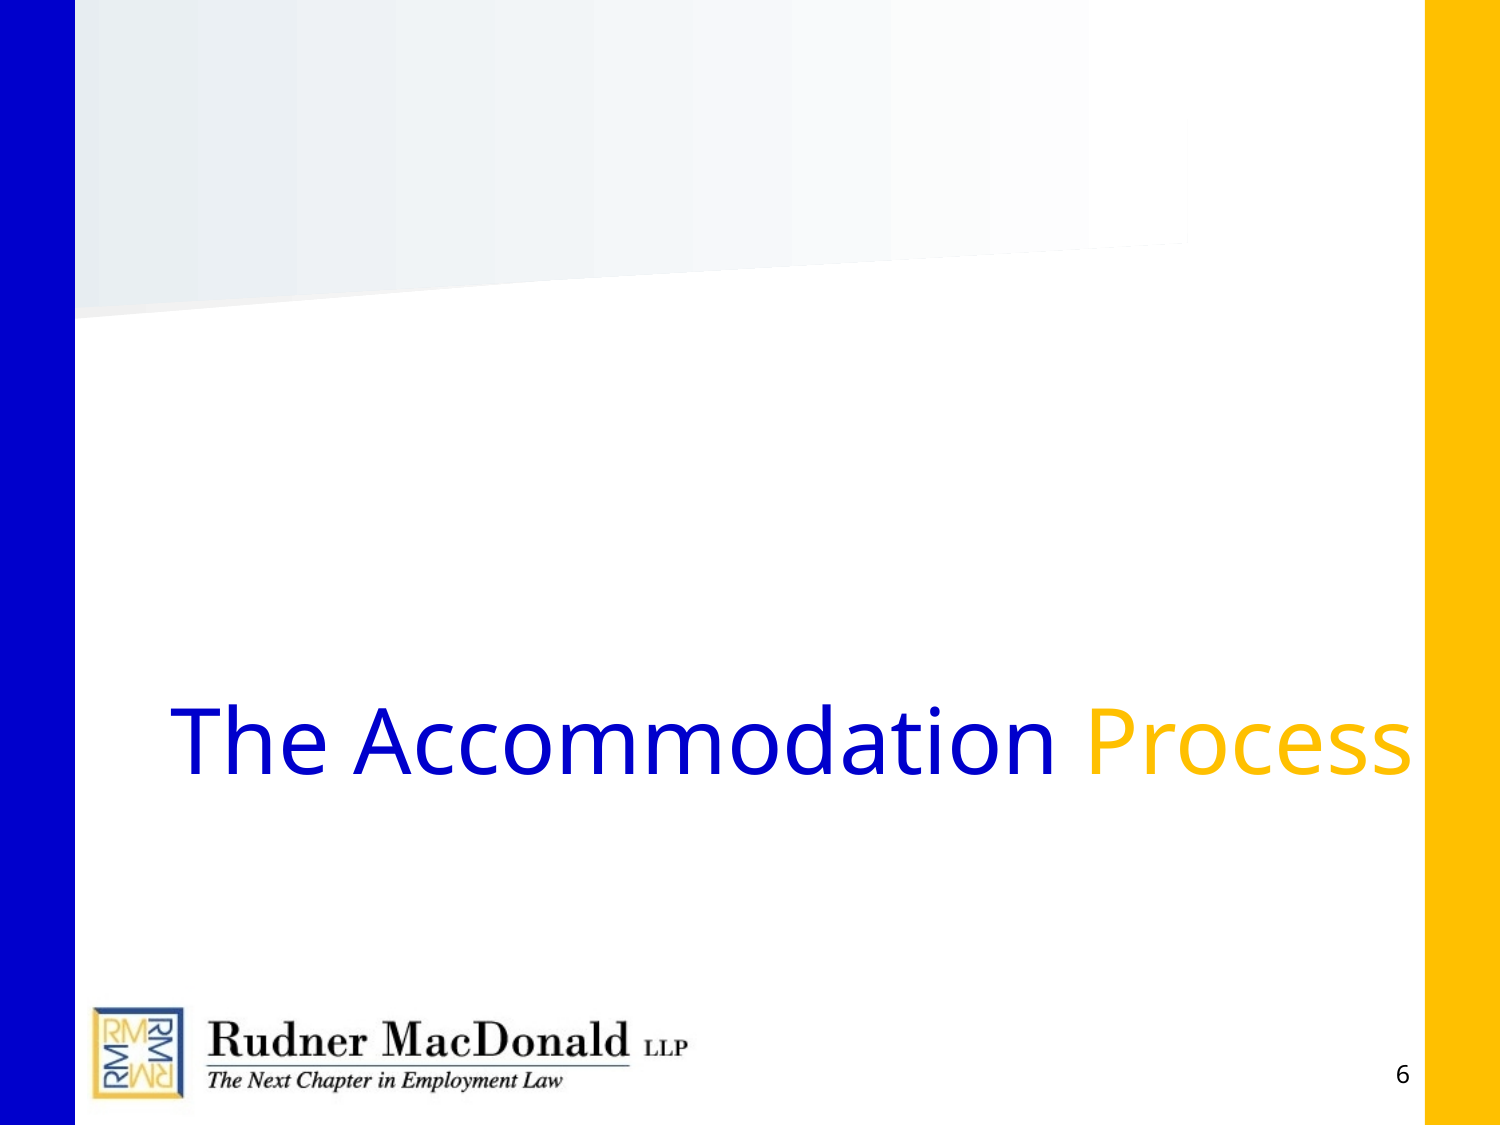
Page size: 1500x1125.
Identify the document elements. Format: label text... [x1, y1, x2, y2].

title The Accommodation Process [135, 503, 1430, 972]
picture [87, 986, 713, 1119]
slide_number 6 [1074, 1025, 1425, 1100]
